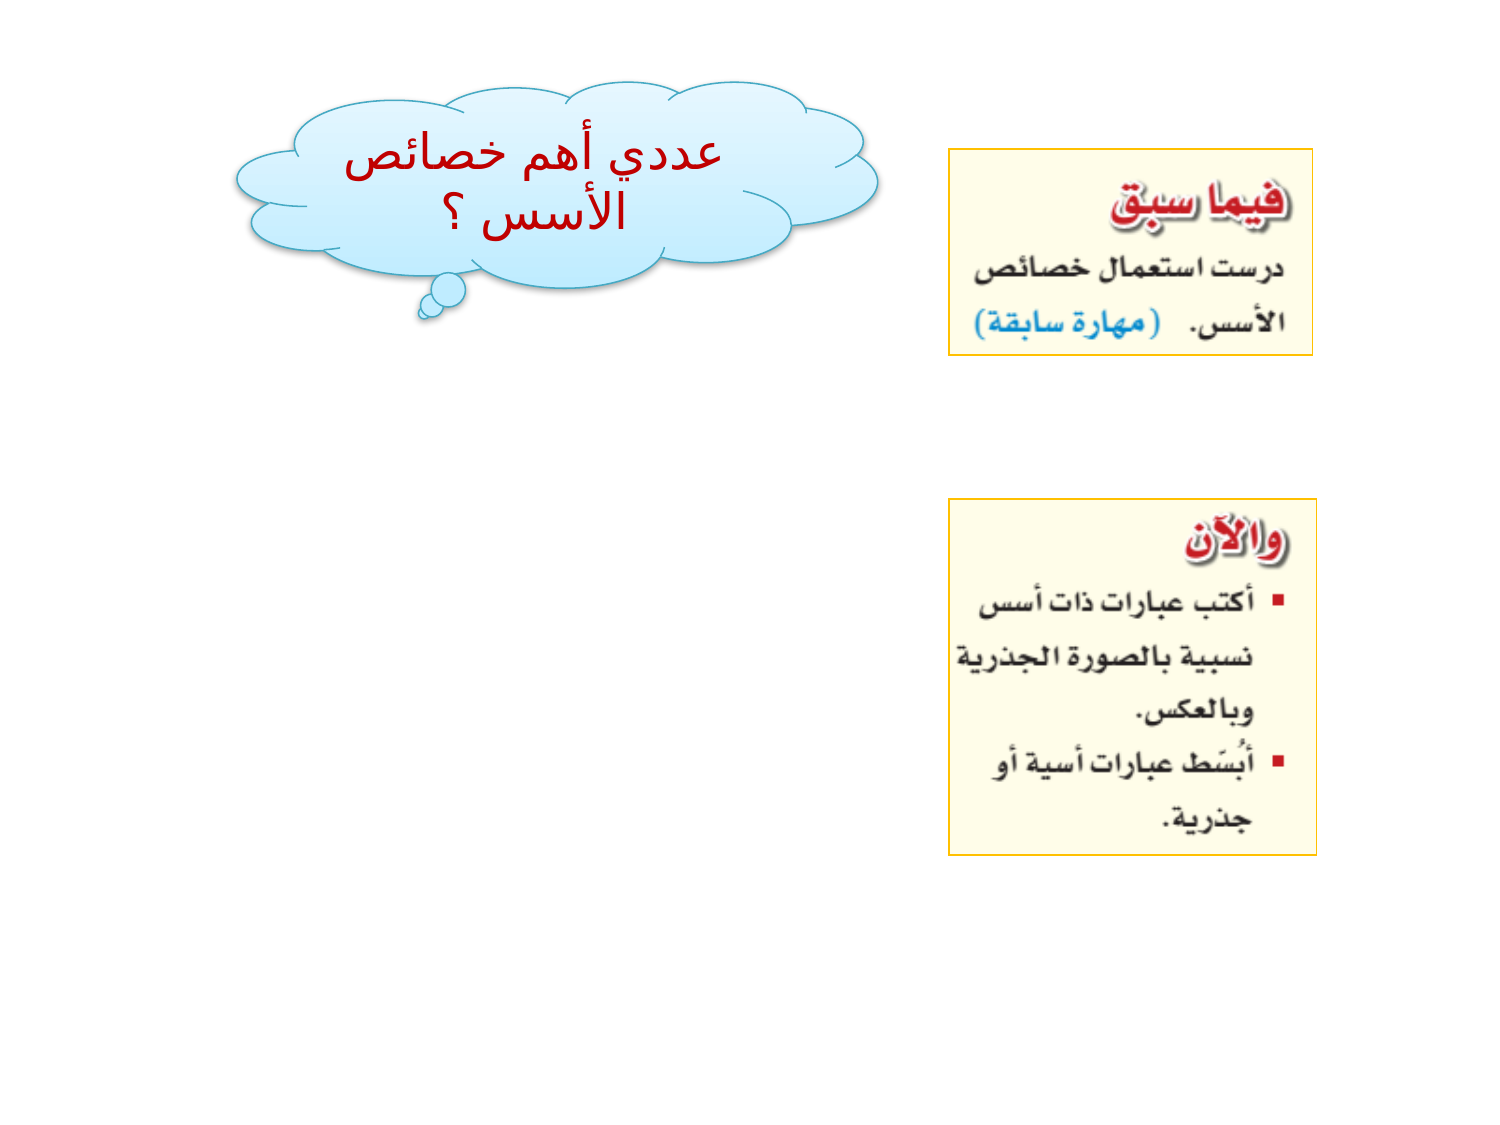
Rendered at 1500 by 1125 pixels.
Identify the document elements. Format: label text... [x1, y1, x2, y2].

picture [949, 499, 1316, 855]
picture [949, 149, 1312, 355]
text_box عددي أهم خصائص الأسس ؟ [236, 81, 879, 320]
